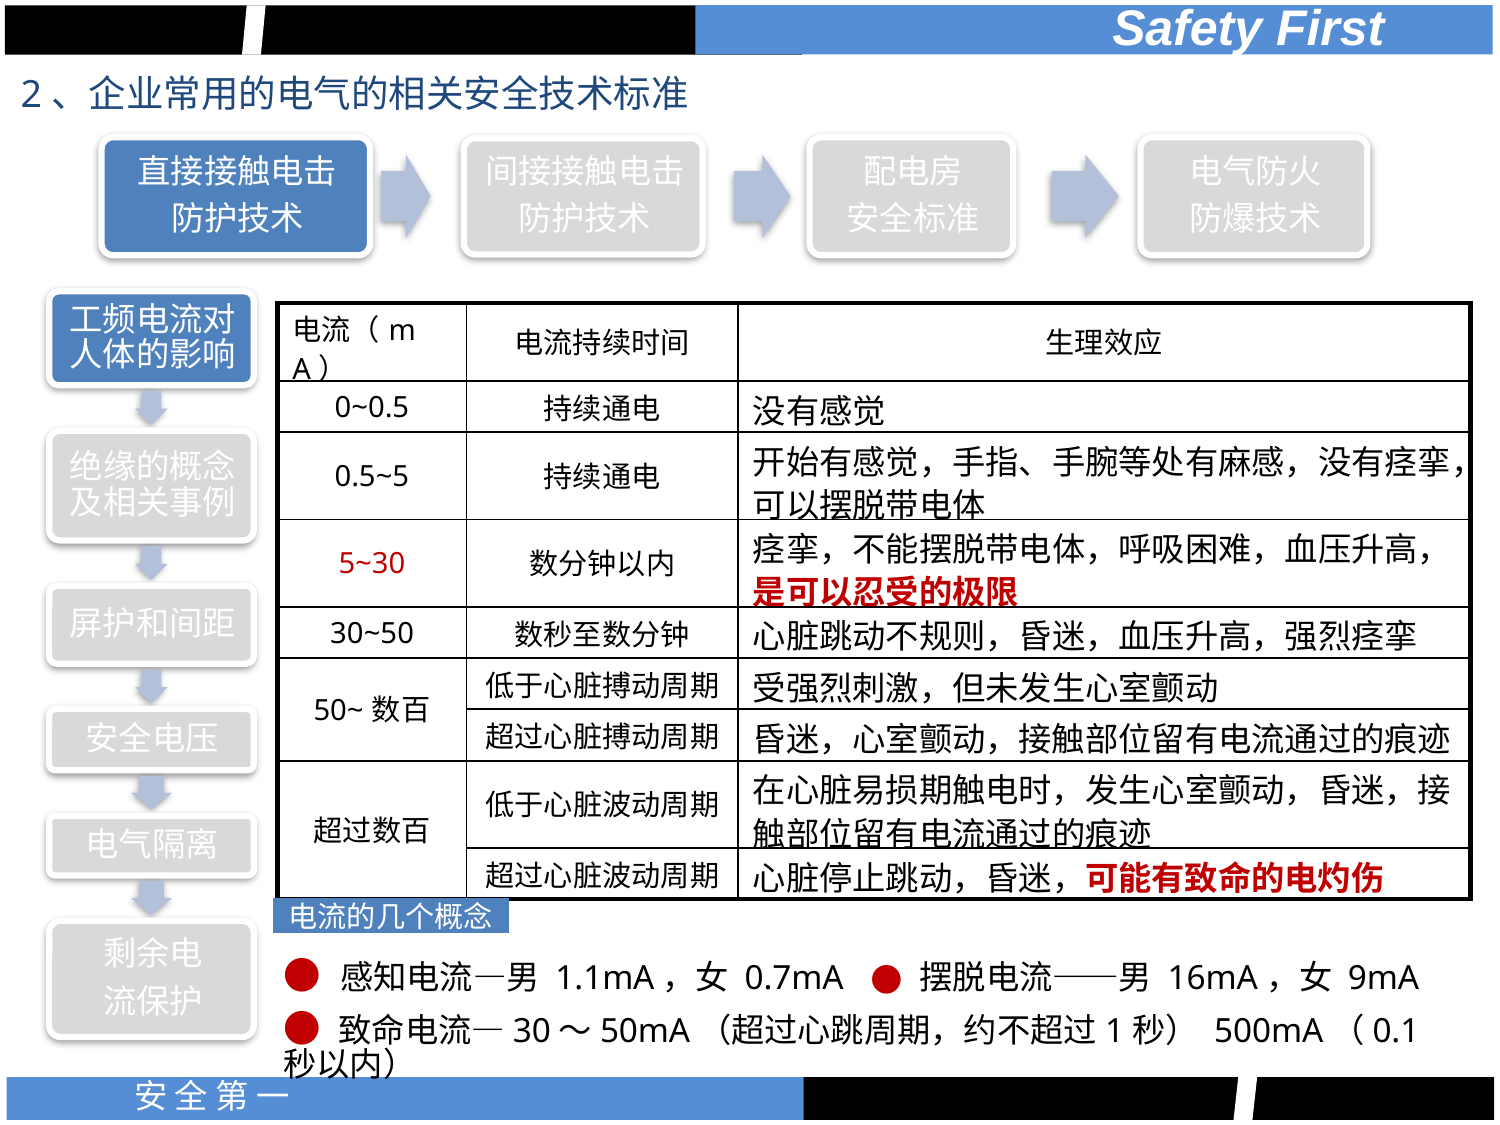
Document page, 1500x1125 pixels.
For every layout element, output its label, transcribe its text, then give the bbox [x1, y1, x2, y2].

table_header 电流持续时间 [467, 305, 737, 380]
table_cell 超过心脏搏动周期 [467, 710, 737, 760]
table_cell 心脏停止跳动，昏迷，可能有致命的电灼伤 [739, 849, 1468, 897]
table_cell 开始有感觉，手指、手腕等处有麻感，没有痉挛，可以摆脱带电体 [739, 433, 1468, 519]
table_header 电流（m A） [280, 305, 466, 380]
table_cell 昏迷，心室颤动，接触部位留有电流通过的痕迹 [739, 710, 1468, 760]
table_cell 30~50 [280, 608, 466, 657]
table_cell 在心脏易损期触电时，发生心室颤动，昏迷，接触部位留有电流通过的痕迹 [739, 762, 1468, 847]
table_cell 受强烈刺激，但未发生心室颤动 [739, 659, 1468, 708]
table_cell 低于心脏波动周期 [467, 762, 737, 847]
table_cell 0.5~5 [280, 433, 466, 519]
table_header 生理效应 [739, 305, 1468, 380]
table_cell 持续通电 [467, 382, 737, 431]
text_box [48, 290, 255, 1038]
table_cell 数分钟以内 [467, 520, 737, 606]
table_cell 5~30 [280, 520, 466, 606]
table_cell 超过数百 [280, 762, 466, 896]
table_cell 低于心脏搏动周期 [467, 659, 737, 708]
text_box 电流的几个概念 [271, 896, 511, 935]
table_cell 心脏跳动不规则，昏迷，血压升高，强烈痉挛 [739, 608, 1468, 657]
table_cell 0~0.5 [280, 382, 466, 431]
table_cell 痉挛，不能摆脱带电体，呼吸困难，血压升高，是可以忍受的极限 [739, 520, 1468, 606]
table_cell 超过心脏波动周期 [467, 849, 737, 897]
table_cell 数秒至数分钟 [467, 608, 737, 657]
table_cell 持续通电 [467, 433, 737, 519]
table_cell 50~数百 [280, 659, 466, 760]
text_box ● 感知电流—男 1.1mA，女 0.7mA ● 摆脱电流——男 16mA，女 9mA ● 致命电流—30～50mA（超过心跳周期，约不超过1秒） 500mA（0.1秒以内） [268, 957, 1471, 1091]
text_box 2、企业常用的电气的相关安全技术标准 [5, 67, 1010, 124]
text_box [100, 136, 1448, 256]
table_cell 没有感觉 [739, 382, 1468, 431]
